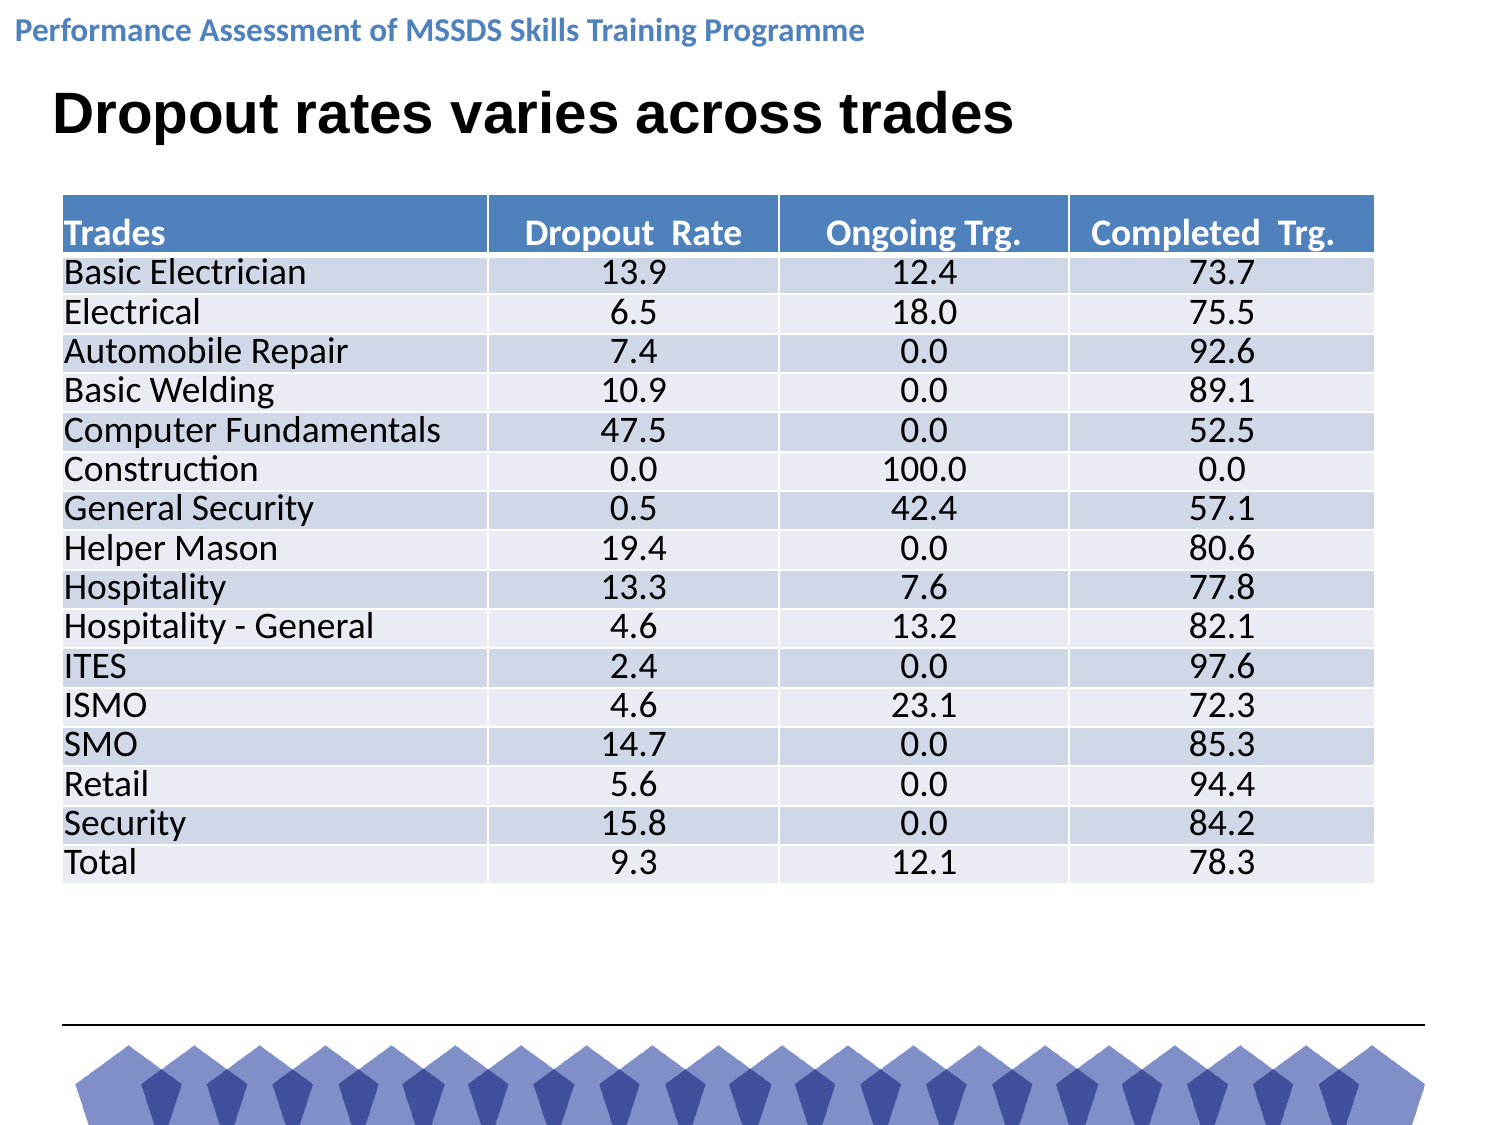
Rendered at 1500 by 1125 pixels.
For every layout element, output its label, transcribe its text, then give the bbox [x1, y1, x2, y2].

table_header Trades [63, 195, 487, 252]
table_cell 0.0 [780, 531, 1068, 569]
table_cell Construction [63, 453, 487, 490]
table_cell 0.0 [780, 807, 1068, 844]
table_cell 72.3 [1070, 689, 1374, 726]
table_cell 73.7 [1070, 258, 1374, 293]
table_cell Computer Fundamentals [63, 413, 487, 451]
table_cell SMO [63, 728, 487, 765]
table_cell Total [63, 846, 487, 883]
table_cell 0.5 [489, 492, 778, 529]
table_cell 0.0 [1070, 453, 1374, 490]
table_header Dropout Rate [489, 195, 778, 252]
table_header Completed Trg. [1070, 195, 1374, 252]
table_cell Retail [63, 767, 487, 805]
table_cell 9.3 [489, 846, 778, 883]
table_cell 84.2 [1070, 807, 1374, 844]
table_cell 13.3 [489, 571, 778, 608]
table_cell 0.0 [780, 374, 1068, 411]
table_cell 13.2 [780, 610, 1068, 647]
table_cell 89.1 [1070, 374, 1374, 411]
table_cell Helper Mason [63, 531, 487, 569]
table_cell 47.5 [489, 413, 778, 451]
table_cell 19.4 [489, 531, 778, 569]
table_cell 100.0 [780, 453, 1068, 490]
table_cell 0.0 [780, 335, 1068, 372]
table_cell 23.1 [780, 689, 1068, 726]
table_cell 7.4 [489, 335, 778, 372]
table_cell 77.8 [1070, 571, 1374, 608]
table_cell ISMO [63, 689, 487, 726]
table_cell 0.0 [780, 767, 1068, 805]
table_cell 12.1 [780, 846, 1068, 883]
table_cell 4.6 [489, 689, 778, 726]
picture [74, 1045, 1426, 1125]
table_cell Automobile Repair [63, 335, 487, 372]
table_cell 42.4 [780, 492, 1068, 529]
table_cell 14.7 [489, 728, 778, 765]
table_cell Security [63, 807, 487, 844]
table_cell Hospitality [63, 571, 487, 608]
table_cell 12.4 [780, 258, 1068, 293]
table_cell Basic Welding [63, 374, 487, 411]
table_cell 57.1 [1070, 492, 1374, 529]
table_cell 92.6 [1070, 335, 1374, 372]
table_cell 7.6 [780, 571, 1068, 608]
table_cell 97.6 [1070, 649, 1374, 687]
table_cell General Security [63, 492, 487, 529]
text_box Performance Assessment of MSSDS Skills Training Programme [0, 0, 1500, 55]
table_header Ongoing Trg. [780, 195, 1068, 252]
table_cell ITES [63, 649, 487, 687]
table_cell 0.0 [780, 413, 1068, 451]
table_cell 0.0 [780, 728, 1068, 765]
table_cell 0.0 [489, 453, 778, 490]
table_cell 13.9 [489, 258, 778, 293]
table_cell 6.5 [489, 295, 778, 333]
table_cell Basic Electrician [63, 258, 487, 293]
table_cell 4.6 [489, 610, 778, 647]
table_cell 82.1 [1070, 610, 1374, 647]
table_cell 2.4 [489, 649, 778, 687]
table_cell 18.0 [780, 295, 1068, 333]
table_cell 94.4 [1070, 767, 1374, 805]
table_cell 52.5 [1070, 413, 1374, 451]
table_cell 5.6 [489, 767, 778, 805]
table_cell Hospitality - General [63, 610, 487, 647]
table_cell 75.5 [1070, 295, 1374, 333]
table_cell 10.9 [489, 374, 778, 411]
table_cell 80.6 [1070, 531, 1374, 569]
title Dropout rates varies across trades [37, 50, 1425, 171]
table_cell 85.3 [1070, 728, 1374, 765]
table_cell 15.8 [489, 807, 778, 844]
table_cell 78.3 [1070, 846, 1374, 883]
table_cell Electrical [63, 295, 487, 333]
table_cell 0.0 [780, 649, 1068, 687]
